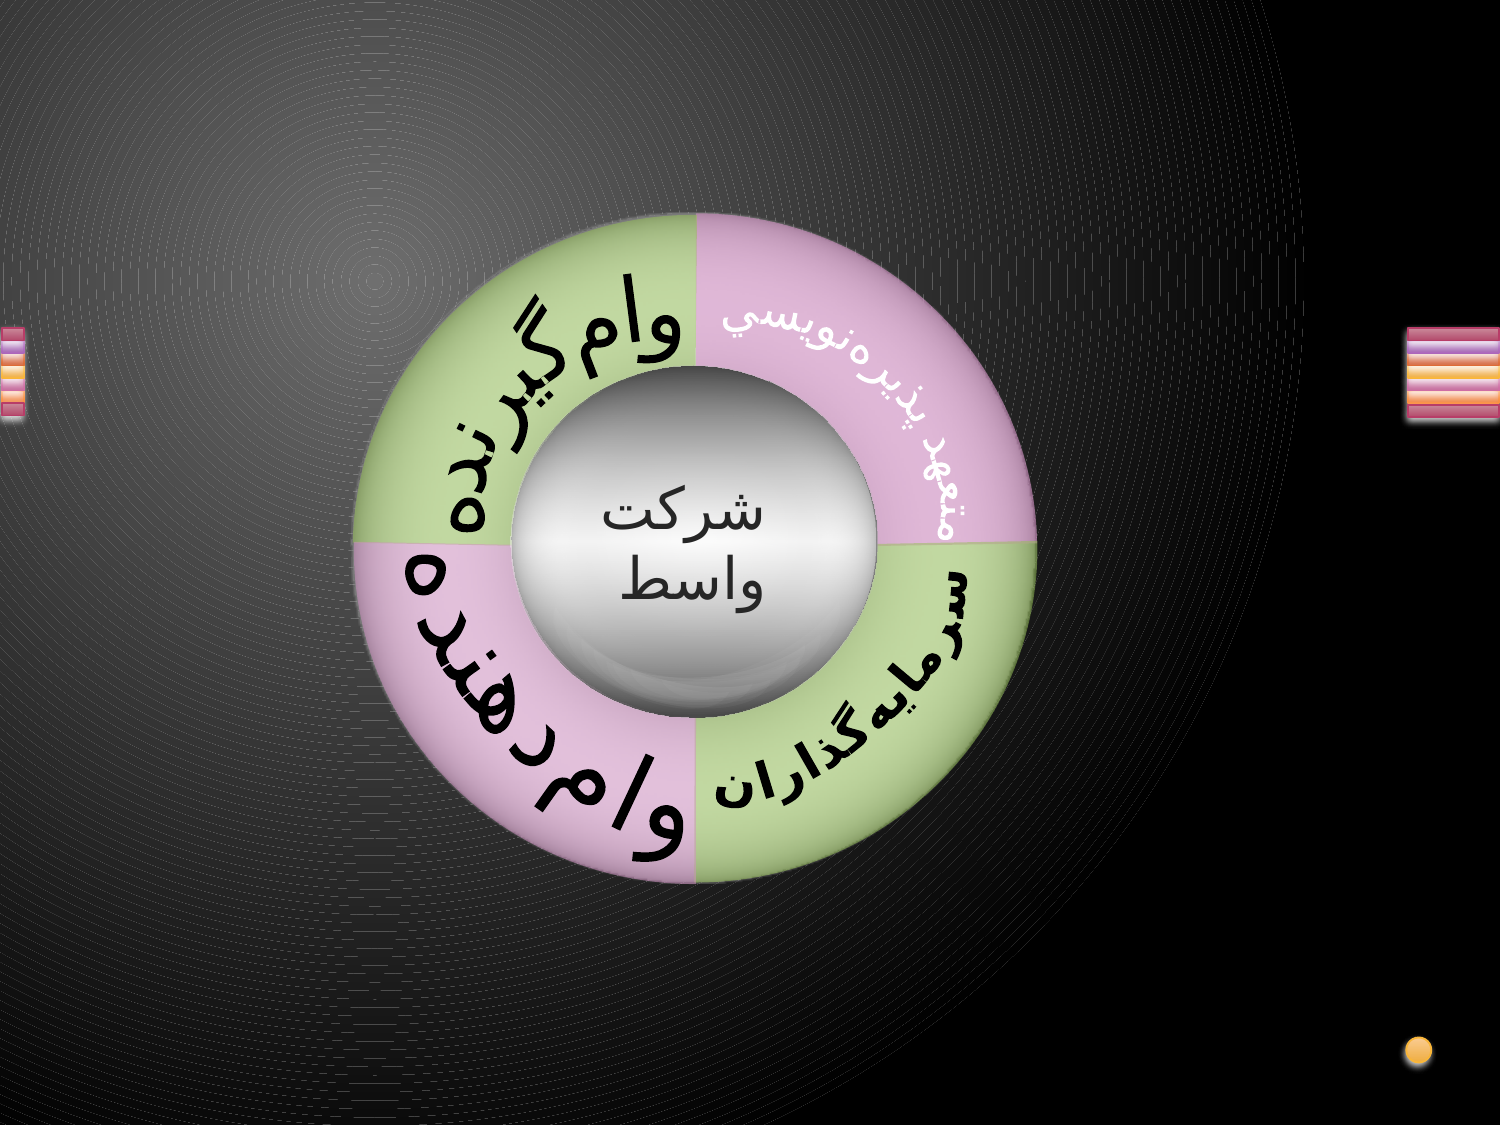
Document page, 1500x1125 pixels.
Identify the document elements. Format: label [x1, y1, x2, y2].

text_box [349, 211, 1038, 901]
